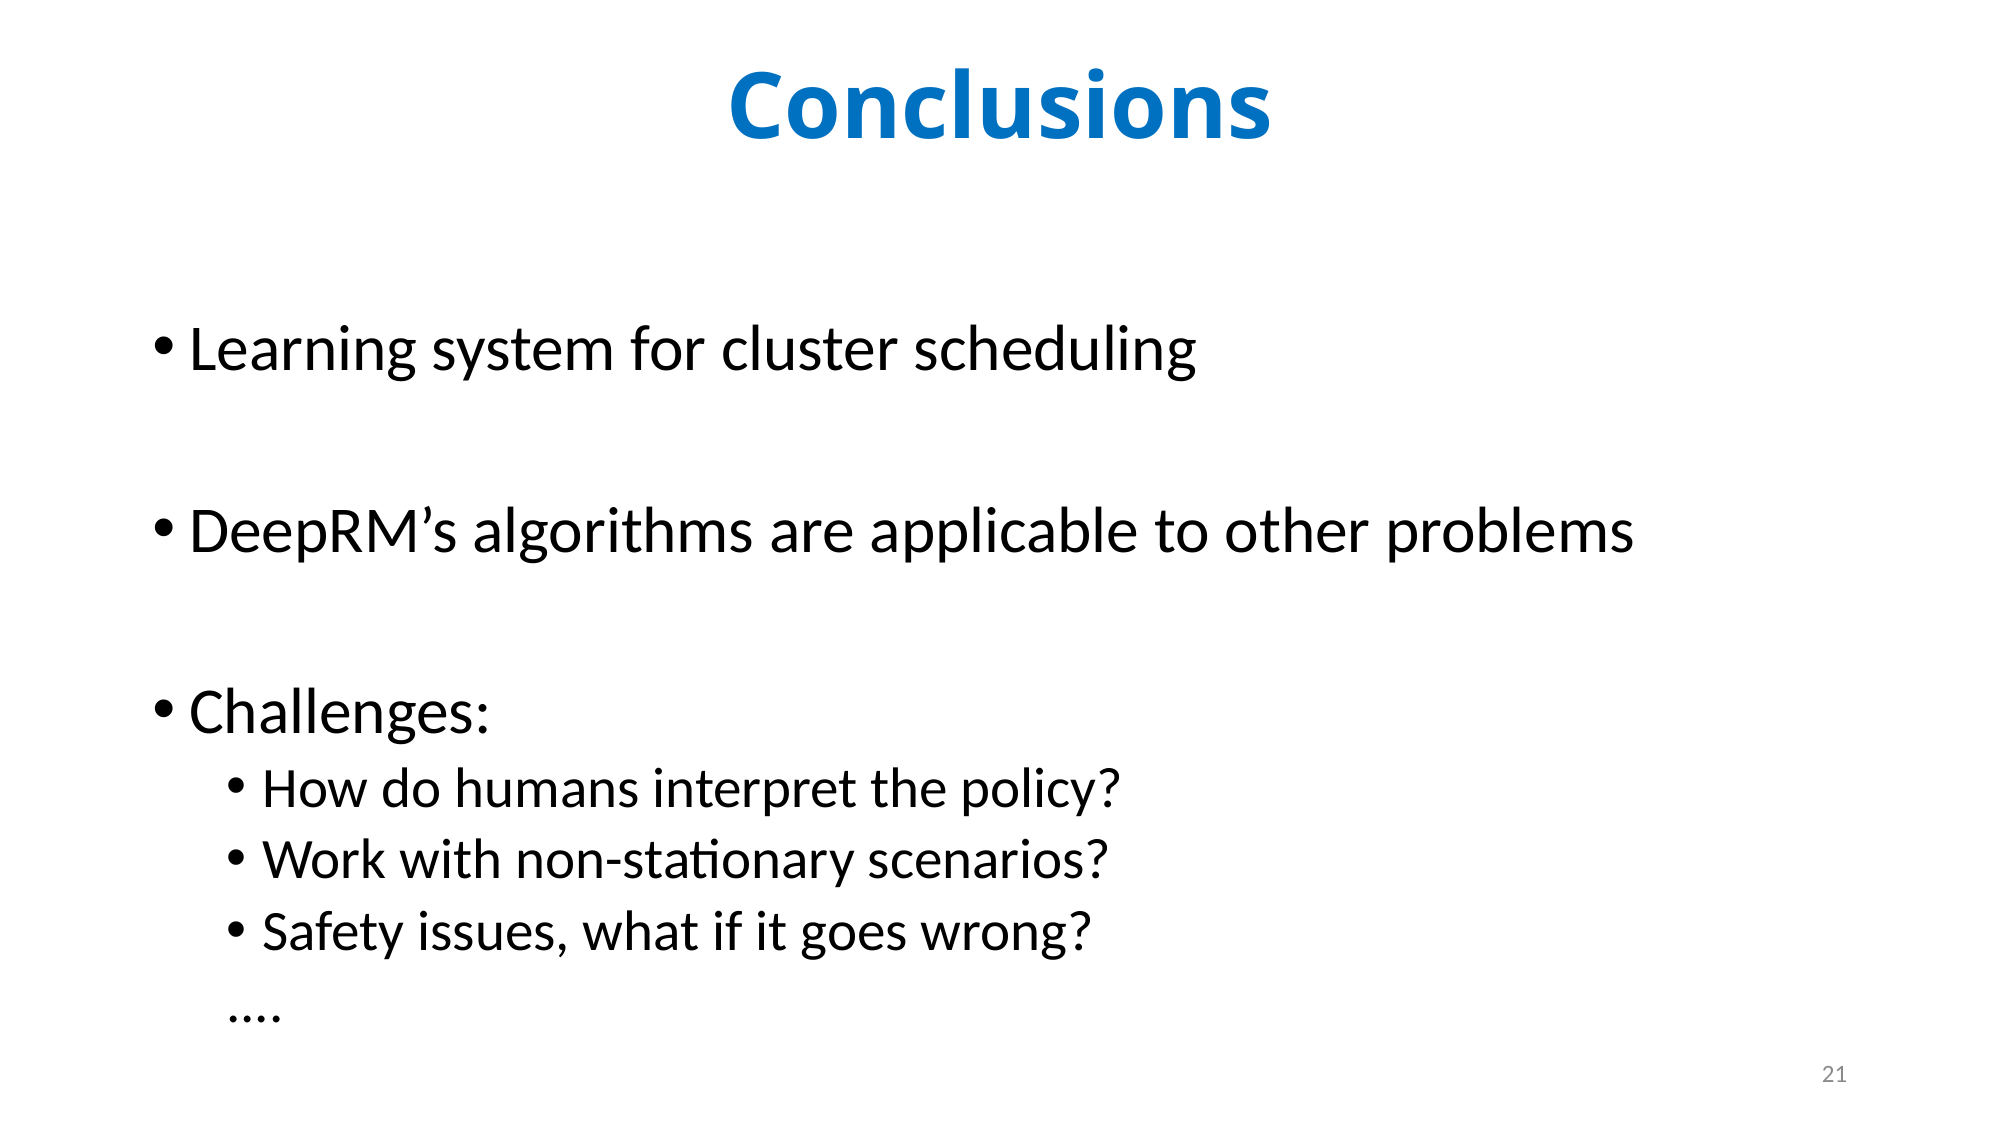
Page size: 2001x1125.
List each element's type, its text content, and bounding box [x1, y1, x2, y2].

slide_number 21 [1412, 1042, 1863, 1103]
list Learning system for cluster scheduling DeepRM’s algorithms are applicable to other problems Challenges: How do humans interpret the policy? Work with non-stationary scenarios? Safety issues, what if it goes wrong? .... [137, 217, 1956, 1043]
title Conclusions [137, 0, 1863, 217]
